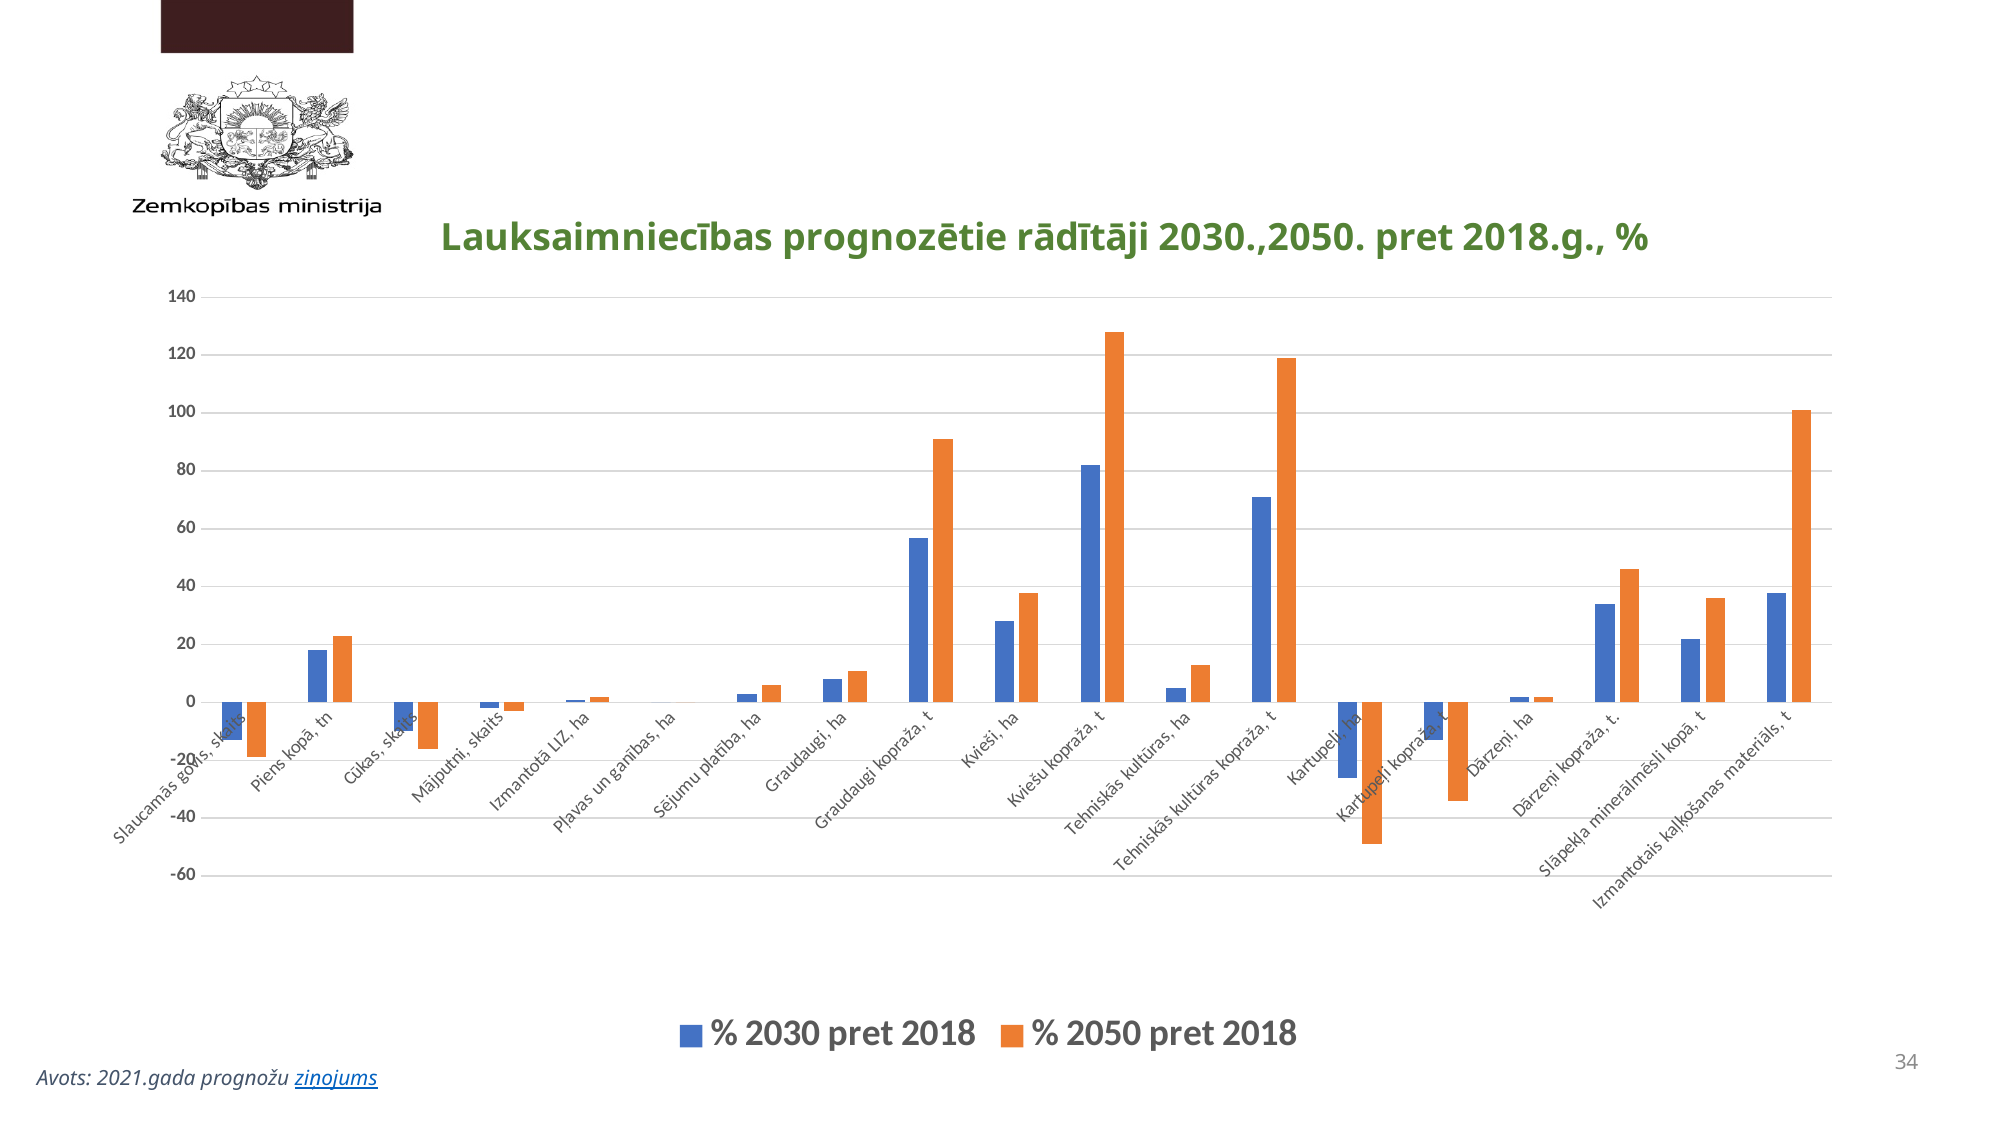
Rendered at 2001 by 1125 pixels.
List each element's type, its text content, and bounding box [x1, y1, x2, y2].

chart [110, 198, 1867, 1063]
slide_number 34 [1866, 1037, 1934, 1088]
list Avots: 2021.gada prognožu ziņojums [28, 750, 1000, 1125]
picture [64, 0, 450, 321]
